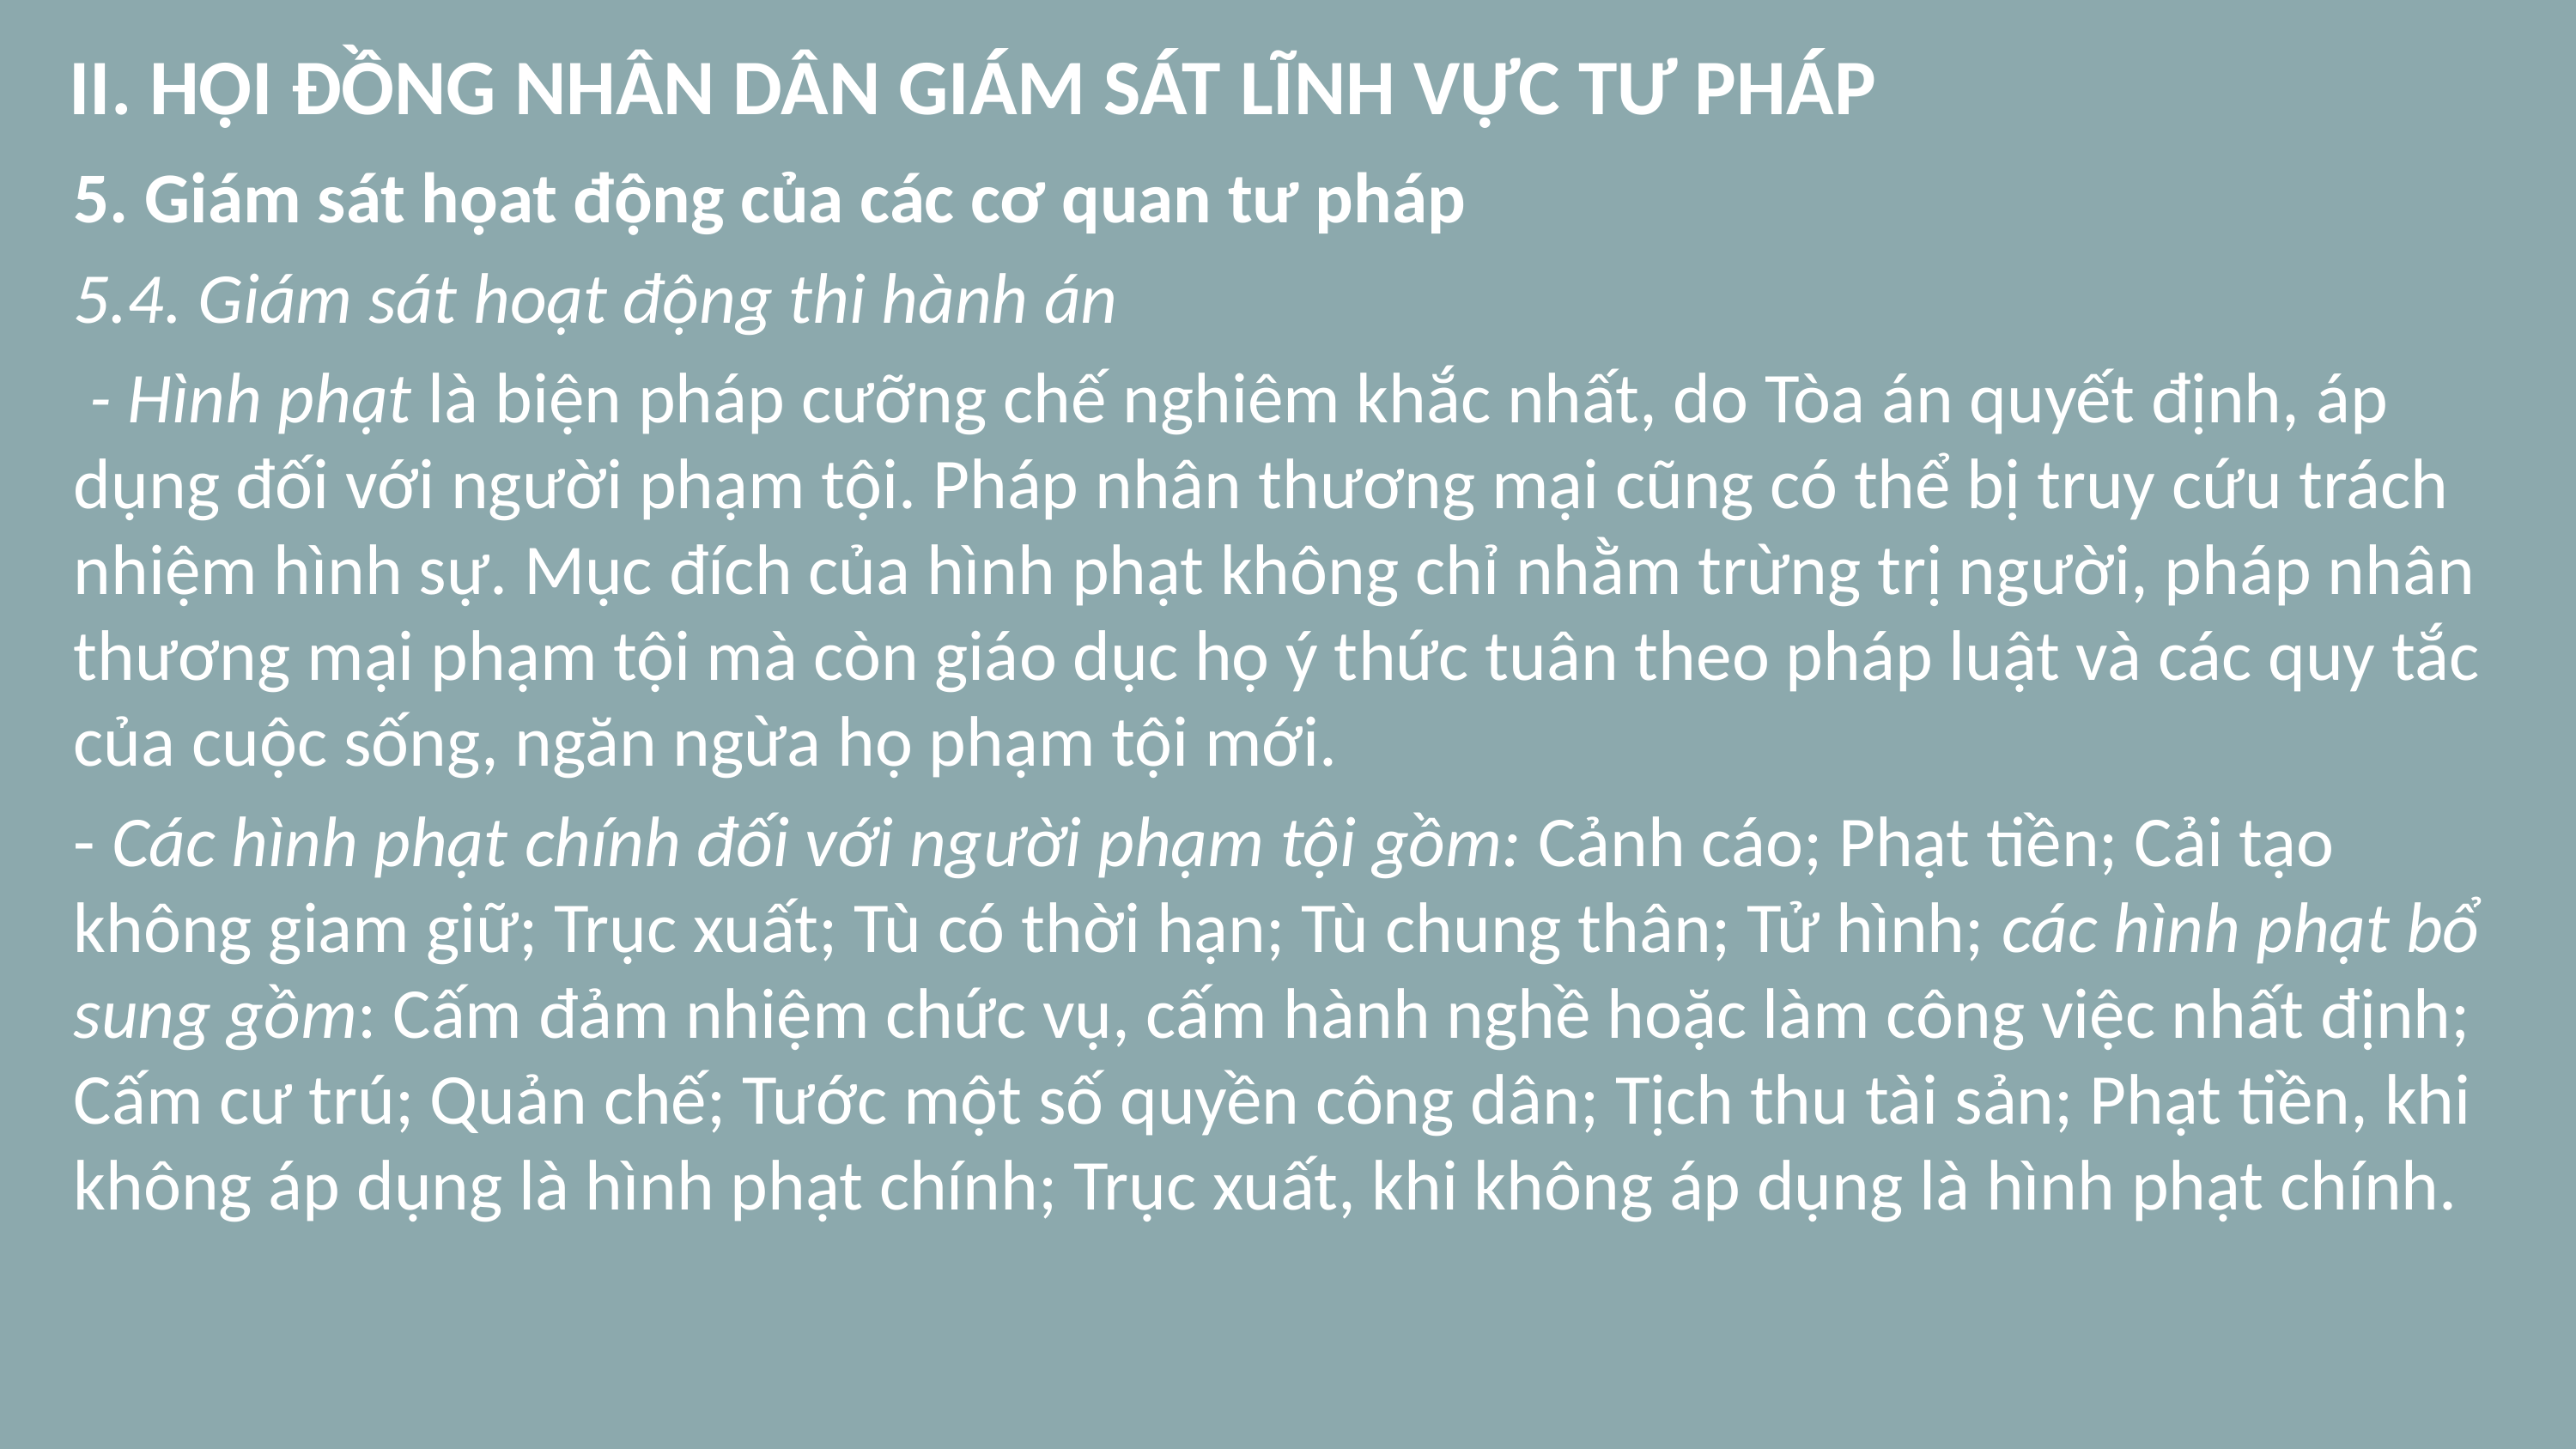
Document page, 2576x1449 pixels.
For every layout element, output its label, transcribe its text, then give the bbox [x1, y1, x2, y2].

list 5. Giám sát họat động của các cơ quan tư pháp 5.4. Giám sát hoạt động thi hành án - Hình phạt là biện pháp cưỡng chế nghiêm khắc nhất, do Tòa án quyết định, áp dụng đối với người phạm tội. Pháp nhân thương mại cũng có thể bị truy cứu trách nhiệm hình sự. Mục đích của hình phạt không chỉ nhằm trừng trị người, pháp nhân thương mại phạm tội mà còn giáo dục họ ý thức tuân theo pháp luật và các quy tắc của cuộc sống, ngăn ngừa họ phạm tội mới. - Các hình phạt chính đối với người phạm tội gồm: Cảnh cáo; Phạt tiền; Cải tạo không giam giữ; Trục xuất; Tù có thời hạn; Tù chung thân; Tử hình; các hình phạt bổ sung gồm: Cấm đảm nhiệm chức vụ, cấm hành nghề hoặc làm công việc nhất định; Cấm cư trú; Quản chế; Tước một số quyền công dân; Tịch thu tài sản; Phạt tiền, khi không áp dụng là hình phạt chính; Trục xuất, khi không áp dụng là hình phạt chính. [60, 144, 2541, 1339]
title II. HỘI ĐỒNG NHÂN DÂN GIÁM SÁT LĨNH VỰC TƯ PHÁP [56, 3, 2536, 164]
